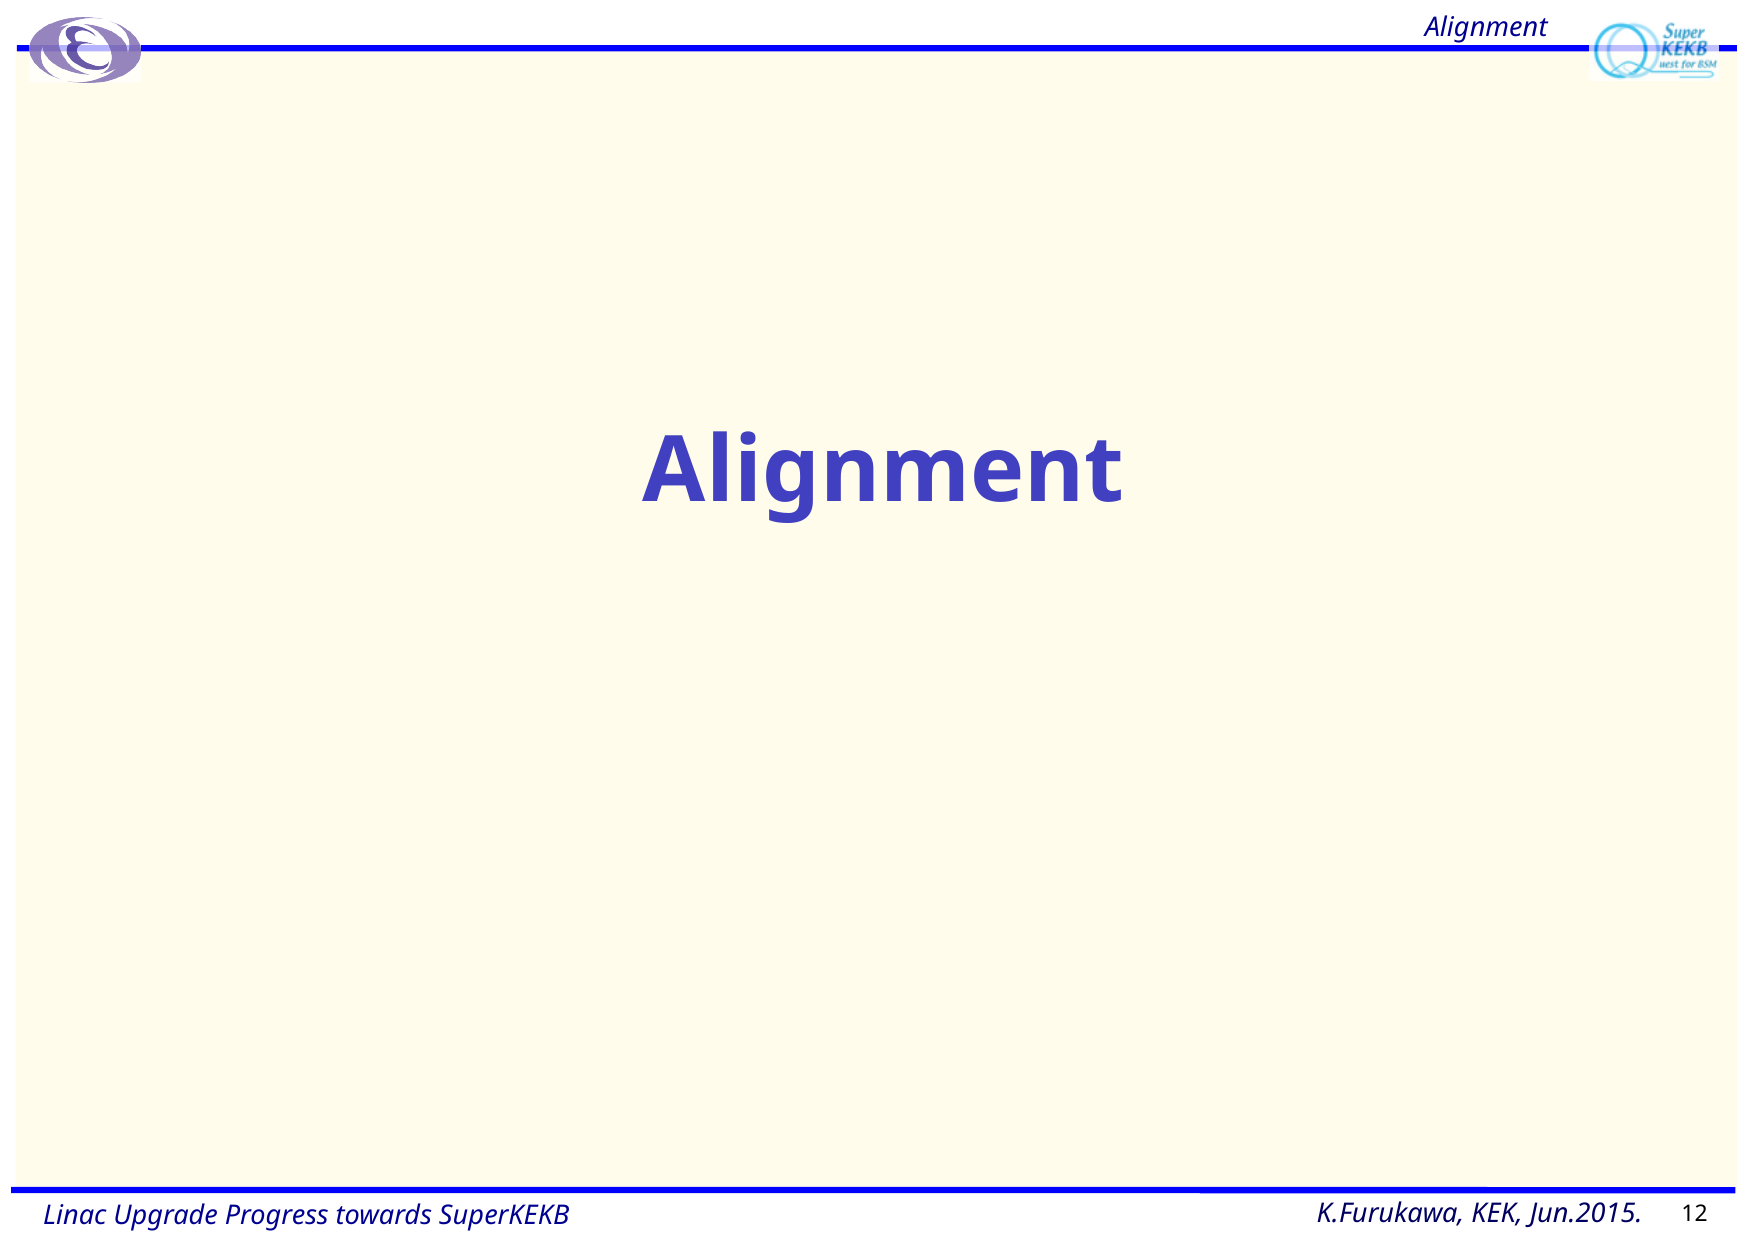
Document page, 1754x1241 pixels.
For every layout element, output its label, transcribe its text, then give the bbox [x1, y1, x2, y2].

slide_number 12 [1621, 1189, 1725, 1232]
text_box [29, 52, 141, 83]
title Alignment [138, 401, 1630, 648]
text_box Alignment [903, 1, 1564, 43]
text_box [29, 17, 141, 45]
title Linac Schedule Overview [1589, 20, 1719, 45]
